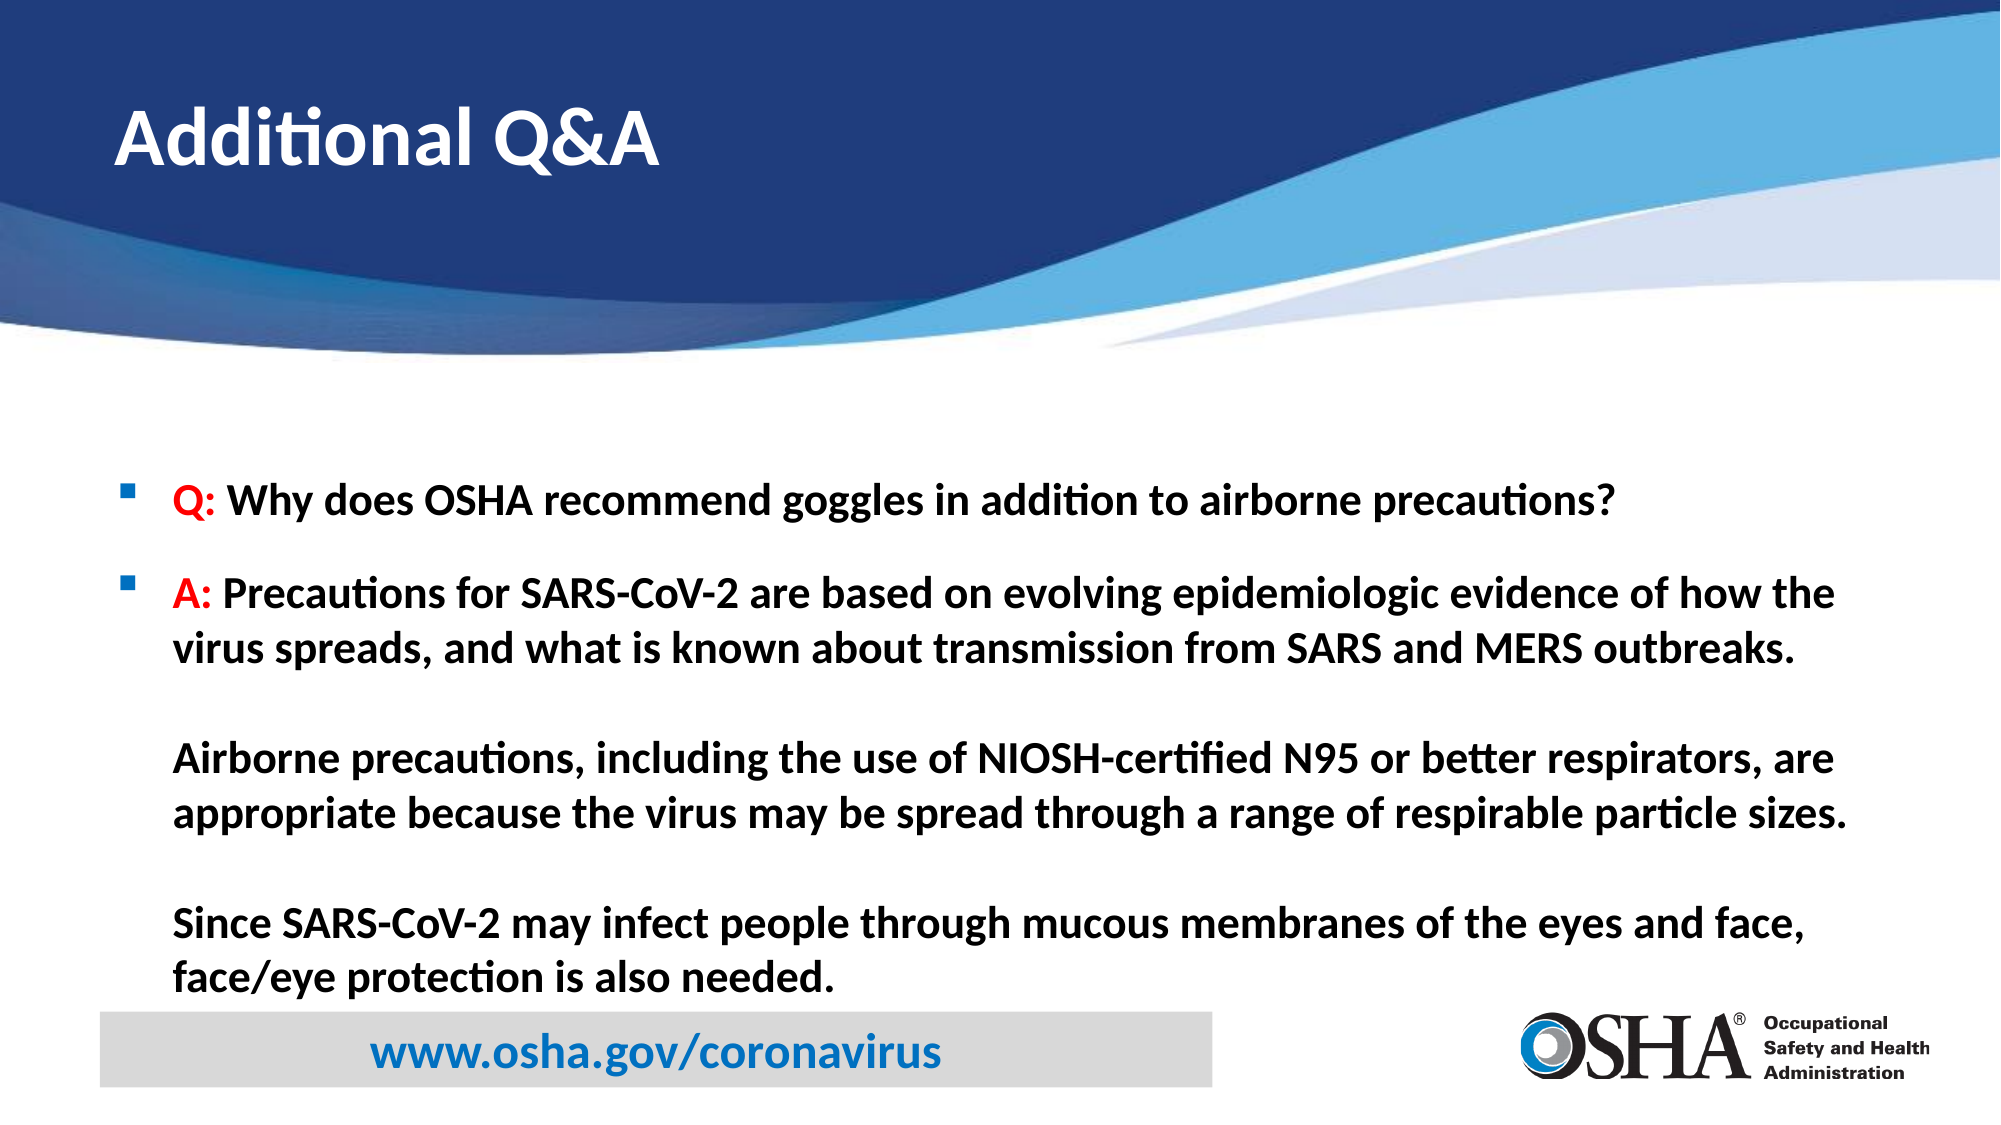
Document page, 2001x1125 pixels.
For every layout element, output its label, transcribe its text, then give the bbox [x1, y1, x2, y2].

text_box www.osha.gov/coronavirus [99, 1010, 1213, 1086]
title Additional Q&A [99, 45, 1517, 233]
text_box [98, 1010, 1214, 1090]
picture [0, 0, 2000, 363]
text_box Q: Why does OSHA recommend goggles in addition to airborne precautions? A: Precautions for SARS-CoV-2 are based on evolving epidemiologic evidence of how the virus spreads, and what is known about transmission from SARS and MERS outbreaks. Airborne precautions, including the use of NIOSH-certified N95 or better respirators, are appropriate because the virus may be spread through a range of respirable particle sizes. Since SARS-CoV-2 may infect people through mucous membranes of the eyes and face, face/eye protection is also needed. [101, 462, 1888, 1010]
